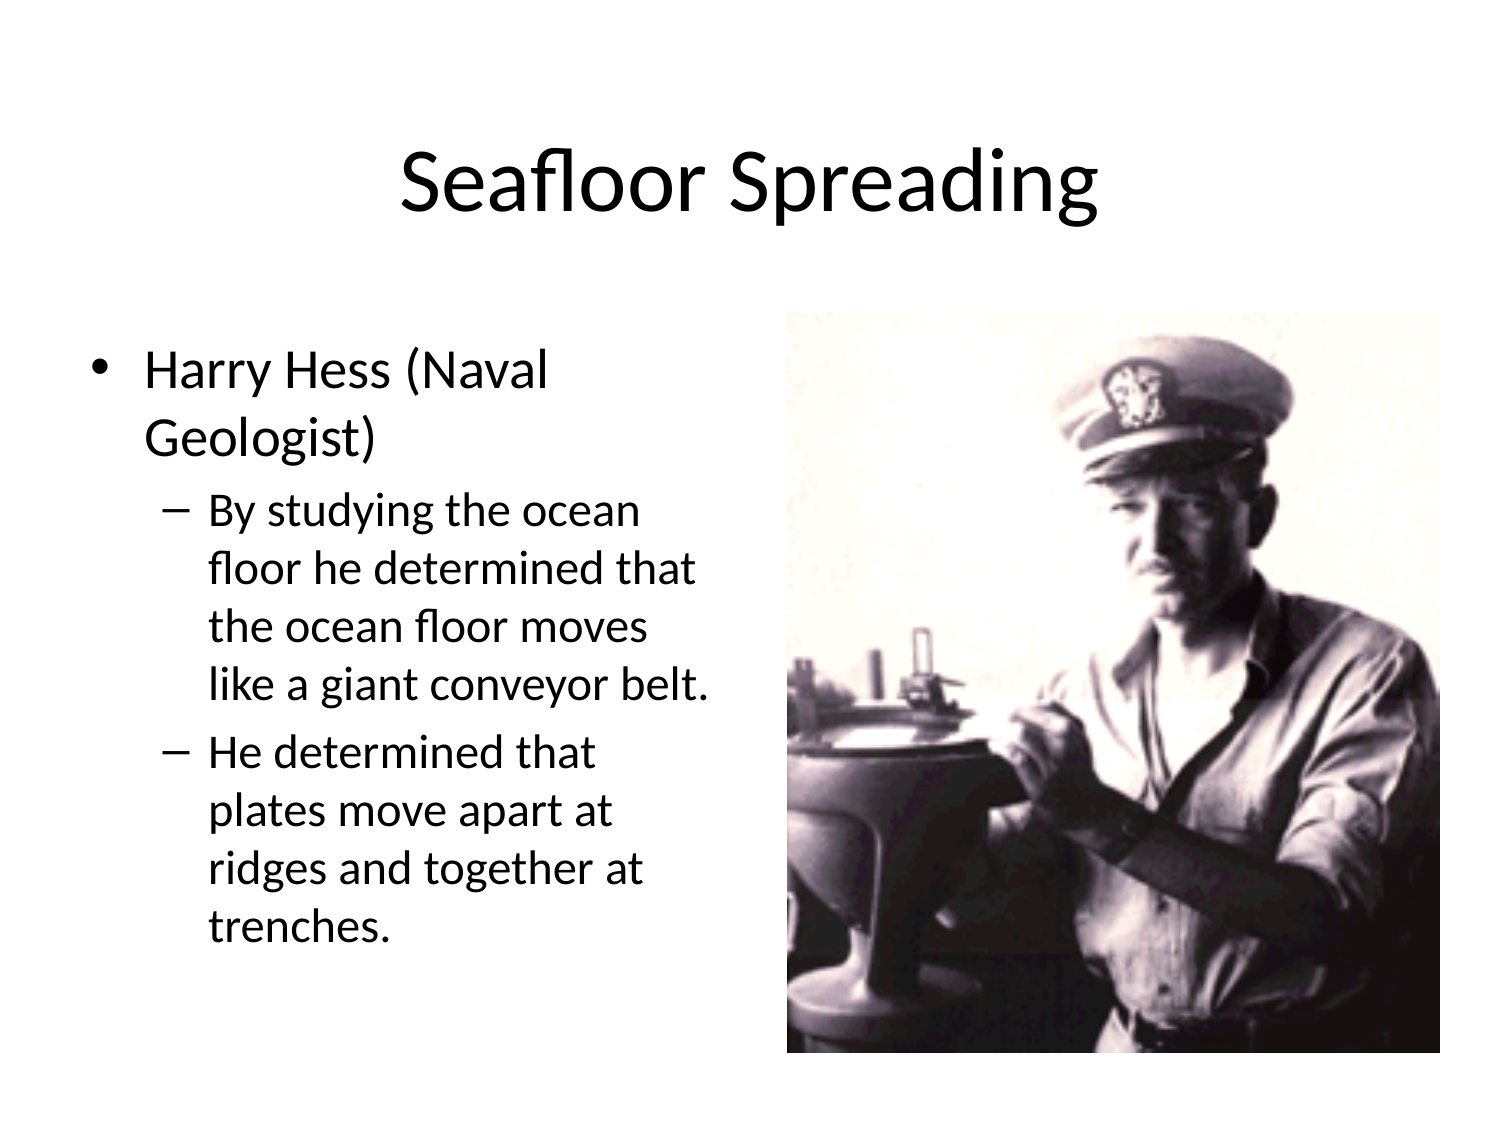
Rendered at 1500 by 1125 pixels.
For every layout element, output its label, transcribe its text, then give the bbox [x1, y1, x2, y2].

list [787, 312, 1440, 1053]
list Harry Hess (Naval Geologist) By studying the ocean floor he determined that the ocean floor moves like a giant conveyor belt. He determined that plates move apart at ridges and together at trenches. [75, 324, 738, 1000]
title Seafloor Spreading [75, 62, 1425, 288]
